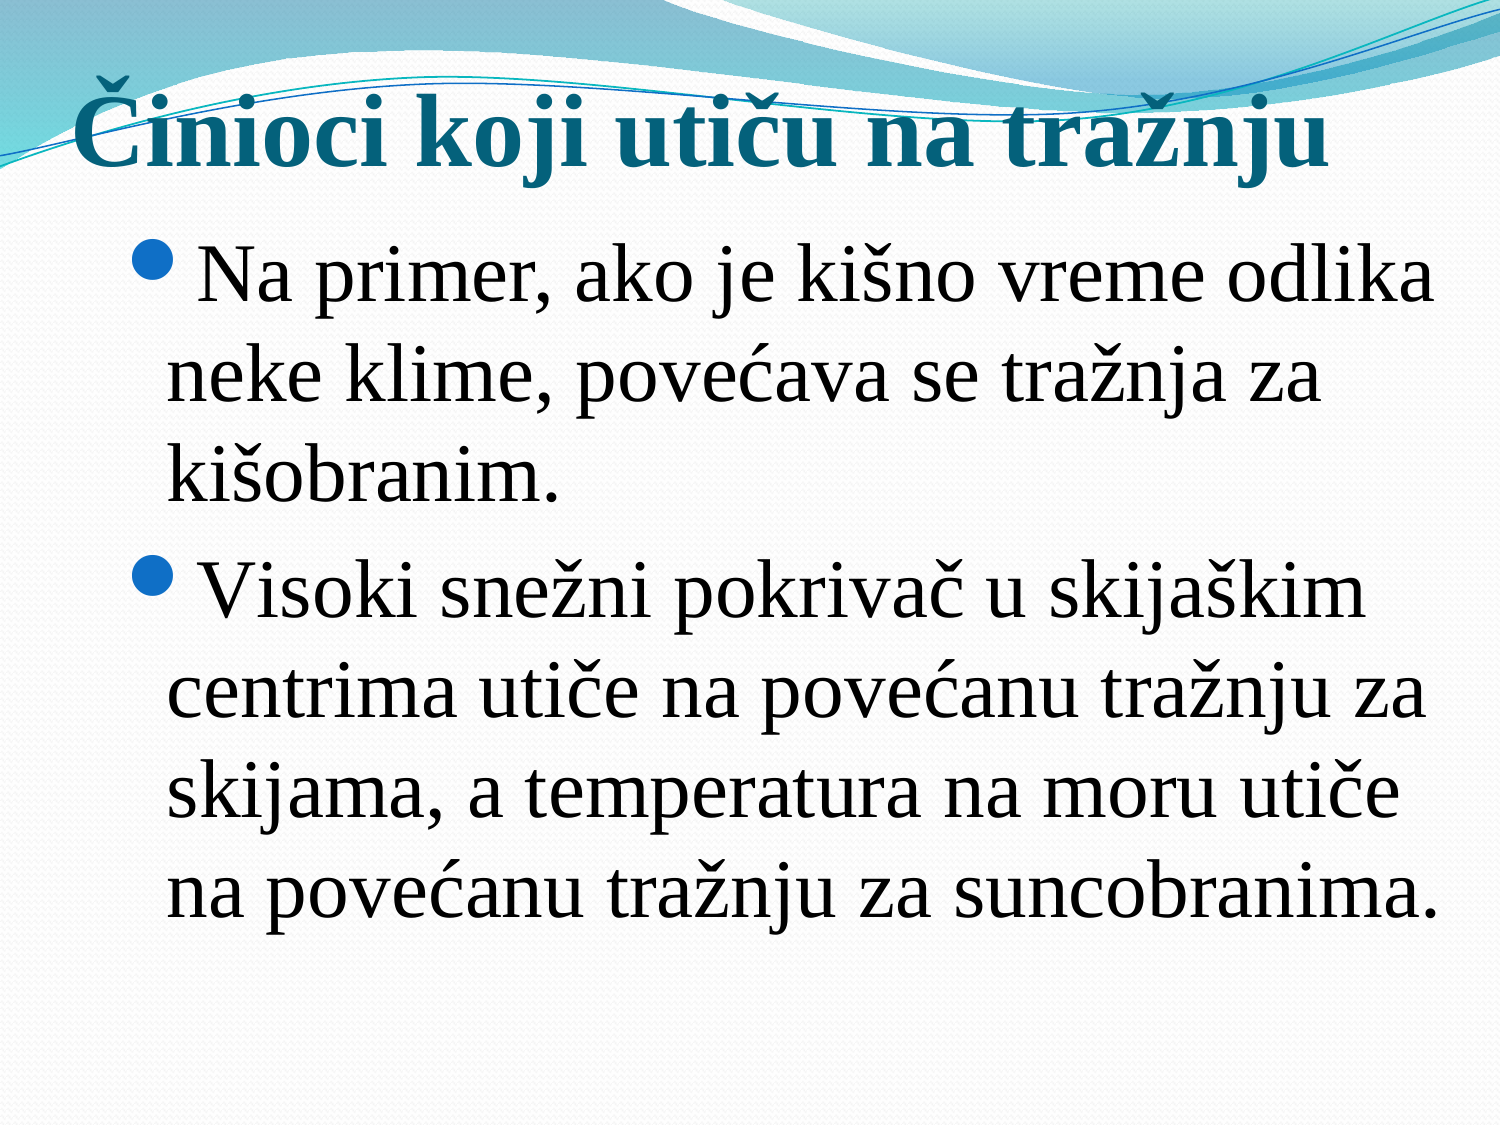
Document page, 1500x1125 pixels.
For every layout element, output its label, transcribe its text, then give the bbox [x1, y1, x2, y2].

title Činioci koji utiču na tražnju [70, 0, 1421, 188]
list Na primer, ako je kišno vreme odlika neke klime, povećava se tražnja za kišobranim. Visoki snežni pokrivač u skijaškim centrima utiče na povećanu tražnju za skijama, a temperatura na moru utiče na povećanu tražnju za suncobranima. [46, 210, 1465, 1055]
